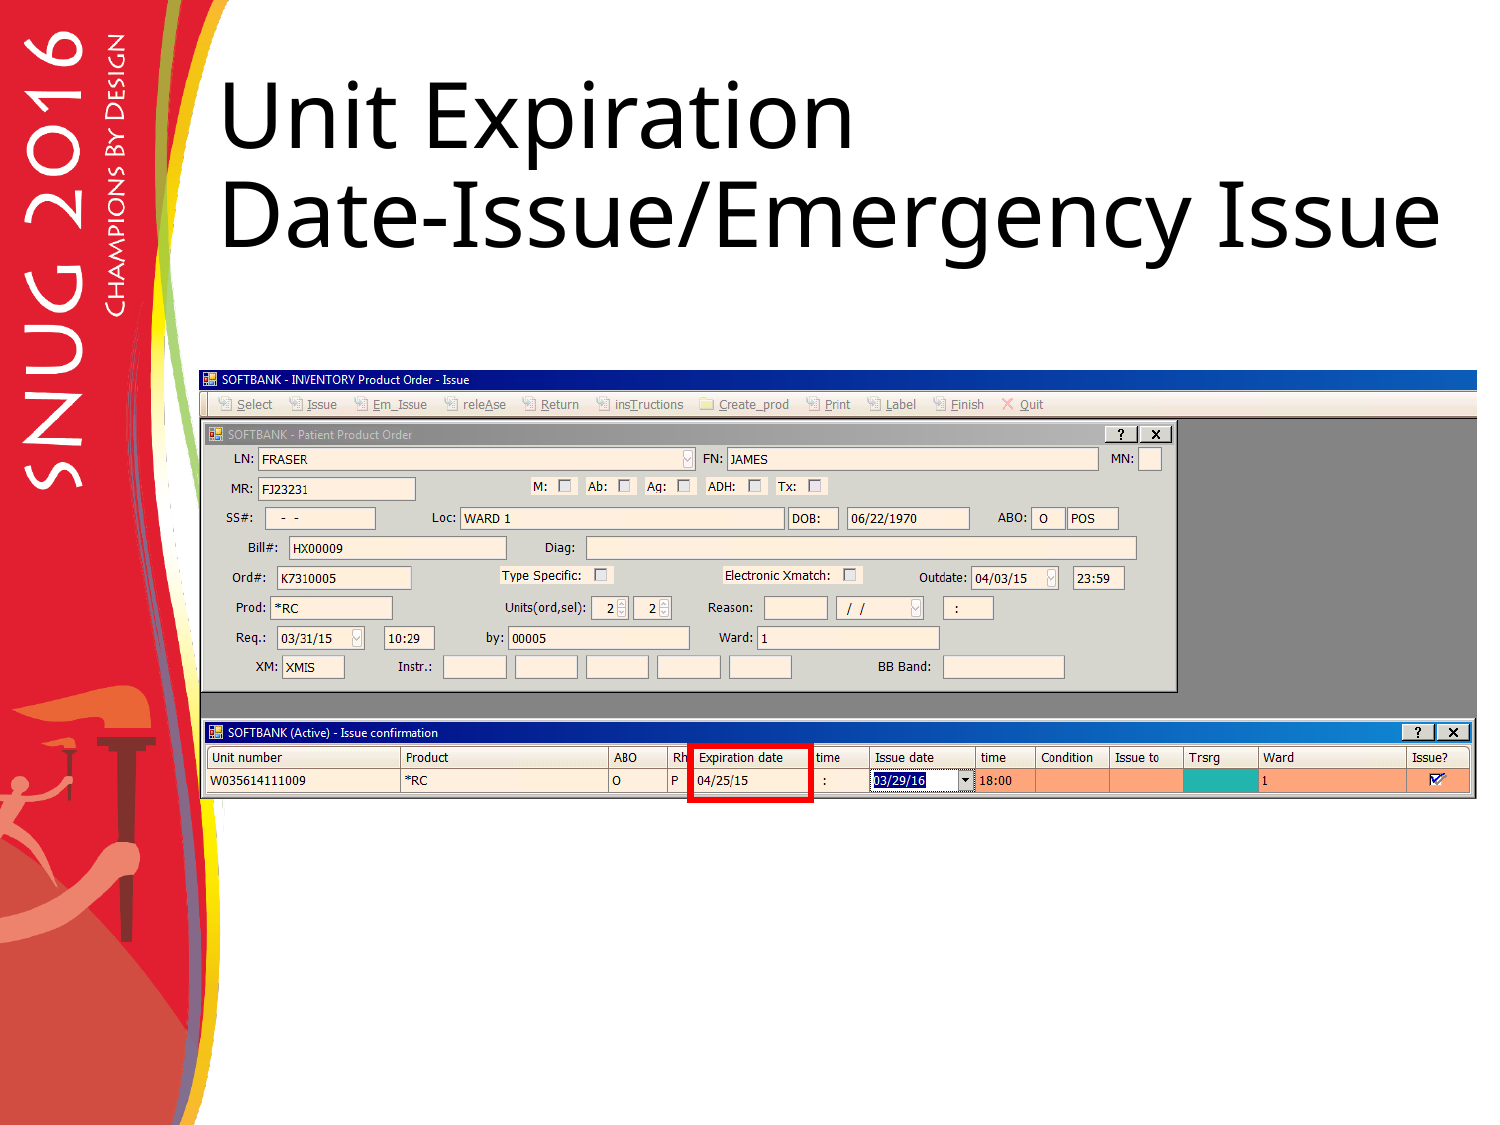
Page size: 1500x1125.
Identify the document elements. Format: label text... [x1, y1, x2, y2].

title Unit Expiration Date-Issue/Emergency Issue [202, 59, 1497, 278]
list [199, 370, 1477, 799]
picture [0, 0, 232, 1125]
